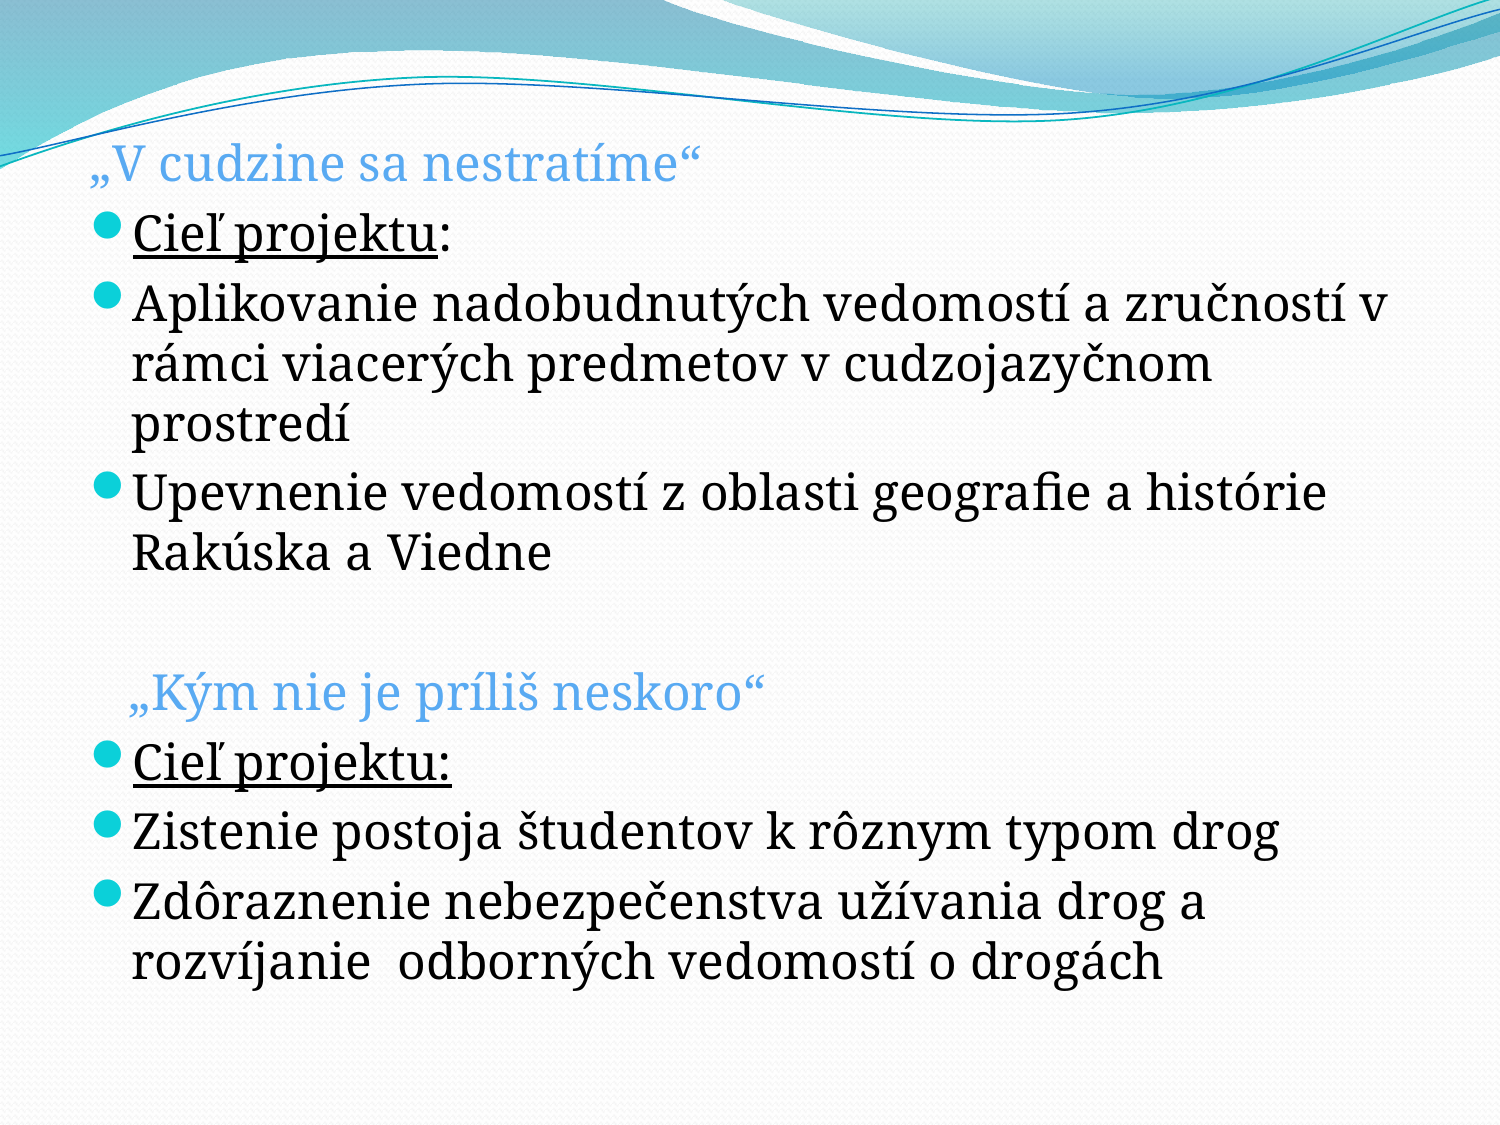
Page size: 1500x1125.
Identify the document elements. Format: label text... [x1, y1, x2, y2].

list „V cudzine sa nestratíme“ Cieľ projektu: Aplikovanie nadobudnutých vedomostí a zručností v rámci viacerých predmetov v cudzojazyčnom prostredí Upevnenie vedomostí z oblasti geografie a histórie Rakúska a Viedne „Kým nie je príliš neskoro“ Cieľ projektu: Zistenie postoja študentov k rôznym typom drog Zdôraznenie nebezpečenstva užívania drog a rozvíjanie odborných vedomostí o drogách [75, 54, 1425, 1000]
